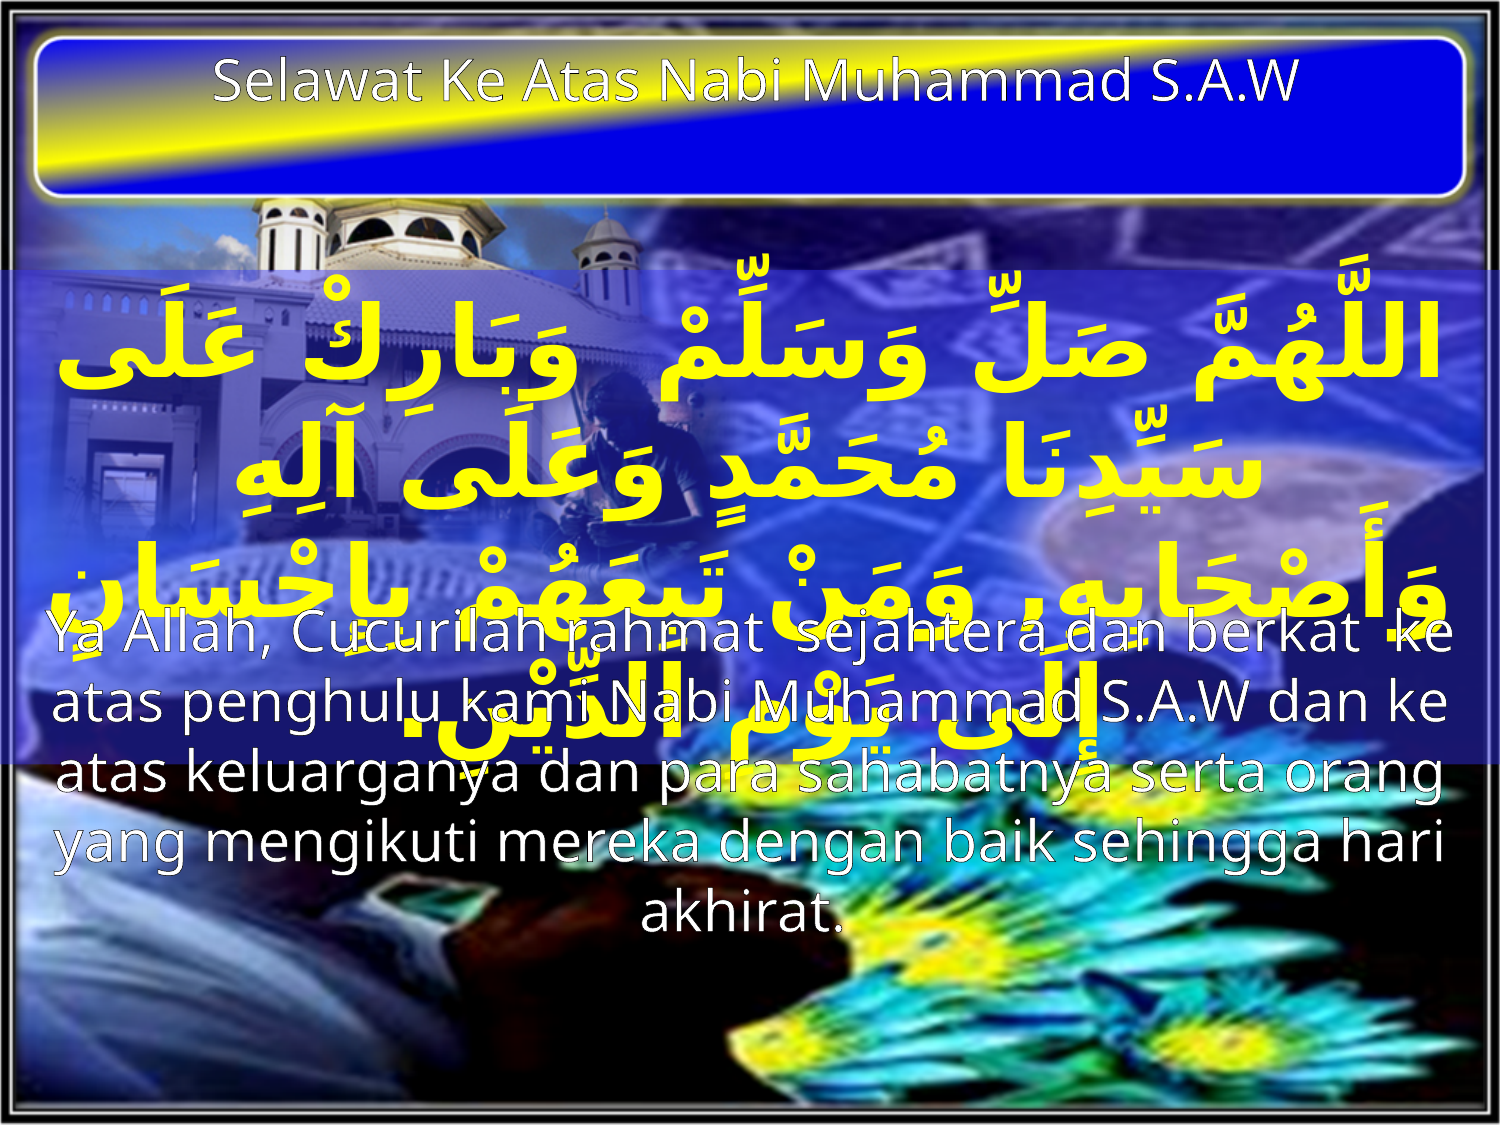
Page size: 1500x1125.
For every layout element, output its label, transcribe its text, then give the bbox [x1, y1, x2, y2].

text_box اللَّهُمَّ صَلِّ وَسَلِّمْ وَبَارِكْ عَلَى سَيِّدِنَا مُحَمَّدٍ وَعَلَى آلِهِ وَأَصْحَابِهِ, وَمَنْ تَبِعَهُمْ بِإِحْسَانٍ إِلَى يَوْمِ الدِّيْنِ. [0, 269, 1500, 585]
text_box Selawat Ke Atas Nabi Muhammad S.A.W [81, 35, 1430, 120]
picture [0, 0, 1500, 269]
picture [0, 951, 1500, 1125]
text_box Ya Allah, Cucurilah rahmat sejahtera dan berkat ke atas penghulu kami Nabi Muhammad S.A.W dan ke atas keluarganya dan para sahabatnya serta orang yang mengikuti mereka dengan baik sehingga hari akhirat. [0, 585, 1500, 951]
